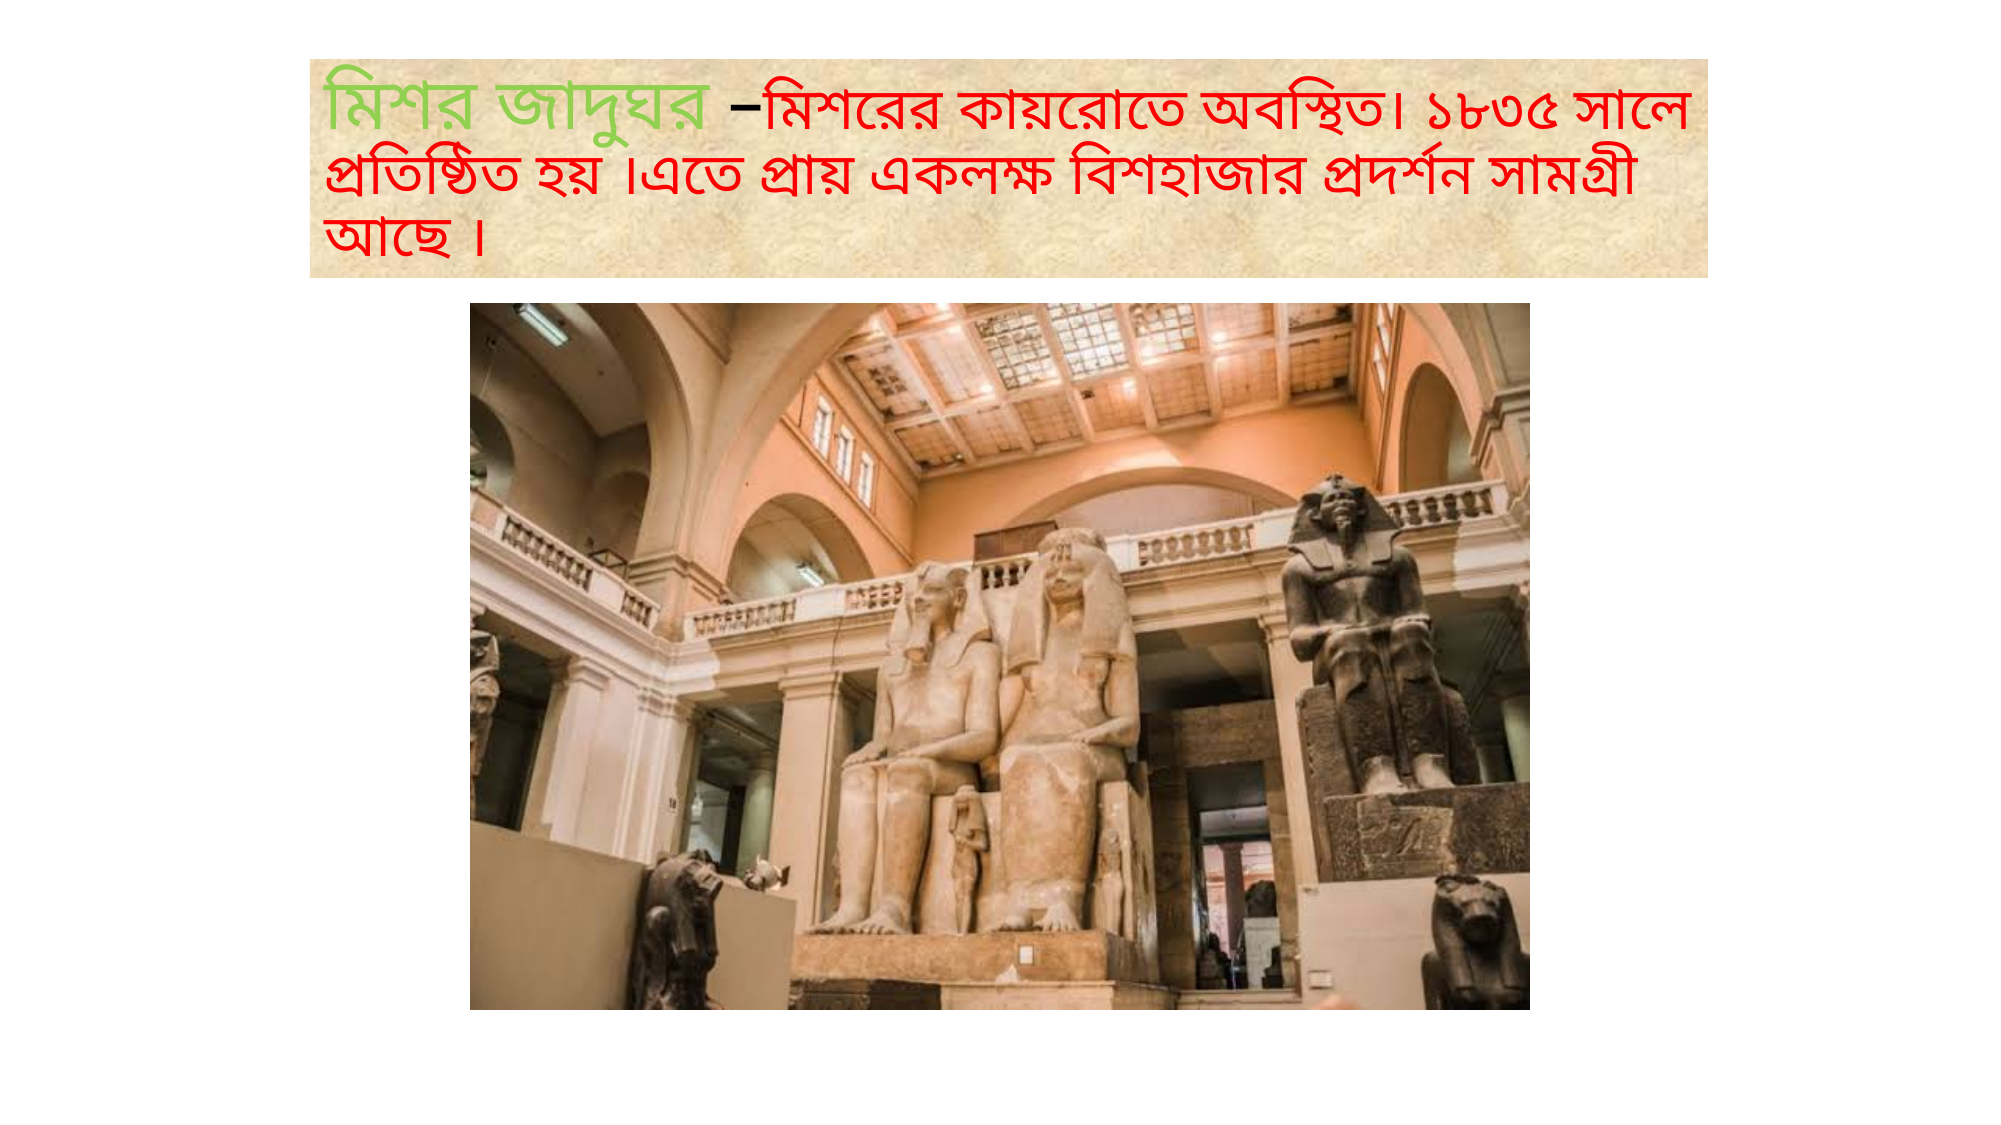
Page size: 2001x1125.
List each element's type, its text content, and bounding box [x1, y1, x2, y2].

title মিশর জাদুঘর –মিশরের কায়রোতে অবস্থিত। ১৮৩৫ সালে প্রতিষ্ঠিত হয় ।এতে প্রায় একলক্ষ বিশহাজার প্রদর্শন সামগ্রী আছে । [309, 59, 1708, 278]
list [470, 303, 1530, 1010]
